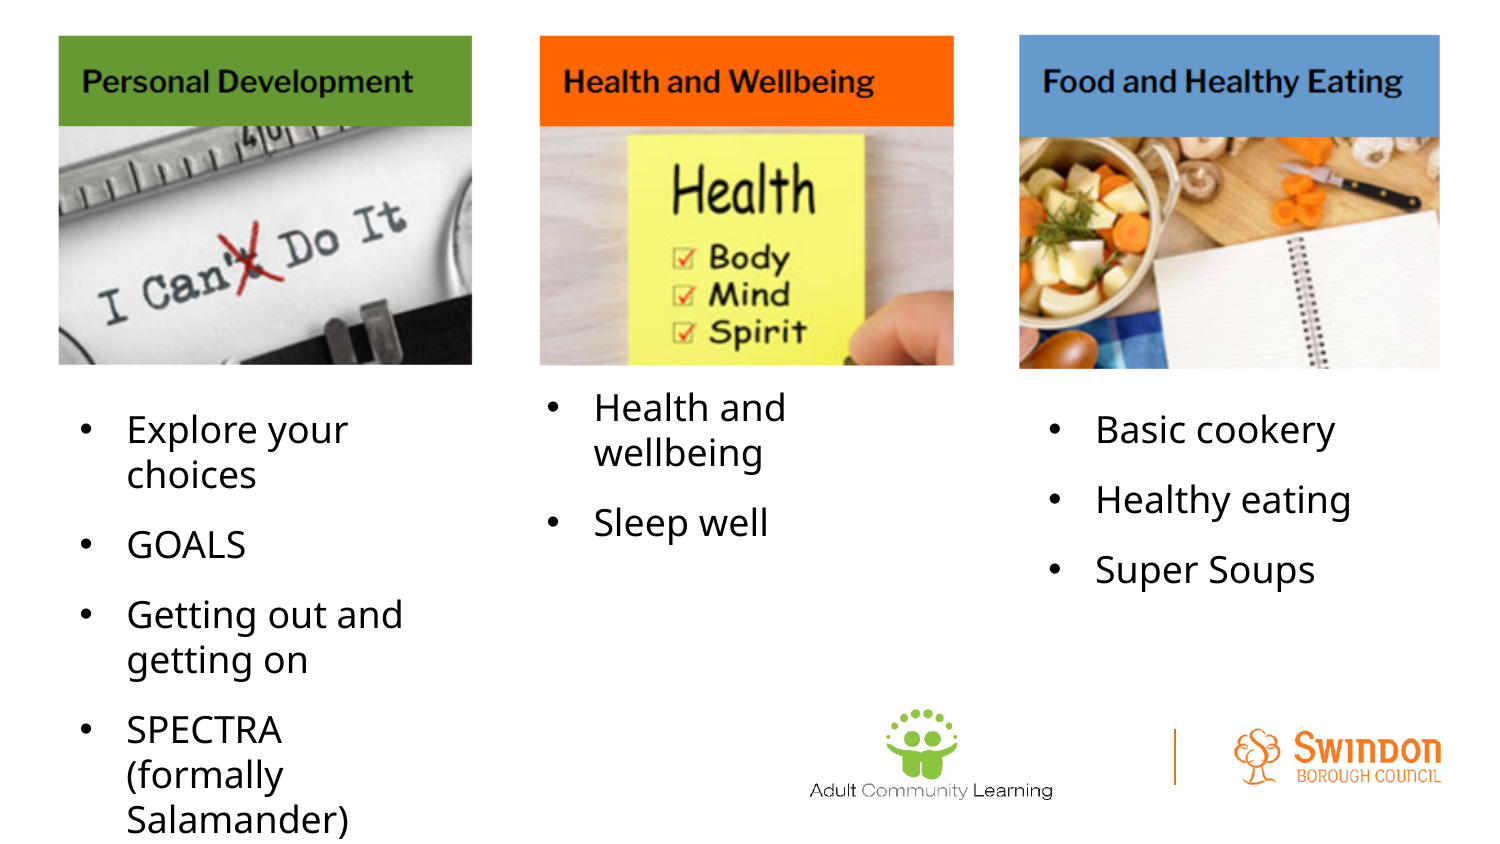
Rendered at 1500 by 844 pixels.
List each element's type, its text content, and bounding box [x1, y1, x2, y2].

text_box Basic cookery Healthy eating Super Soups [1033, 398, 1453, 598]
text_box Health and wellbeing Sleep well [531, 383, 910, 597]
picture [46, 23, 486, 375]
picture [1009, 22, 1453, 373]
picture [1175, 669, 1500, 844]
picture [531, 23, 964, 376]
text_box Explore your choices GOALS Getting out and getting on SPECTRA (formally Salamander) [64, 398, 455, 844]
picture [797, 703, 1068, 810]
